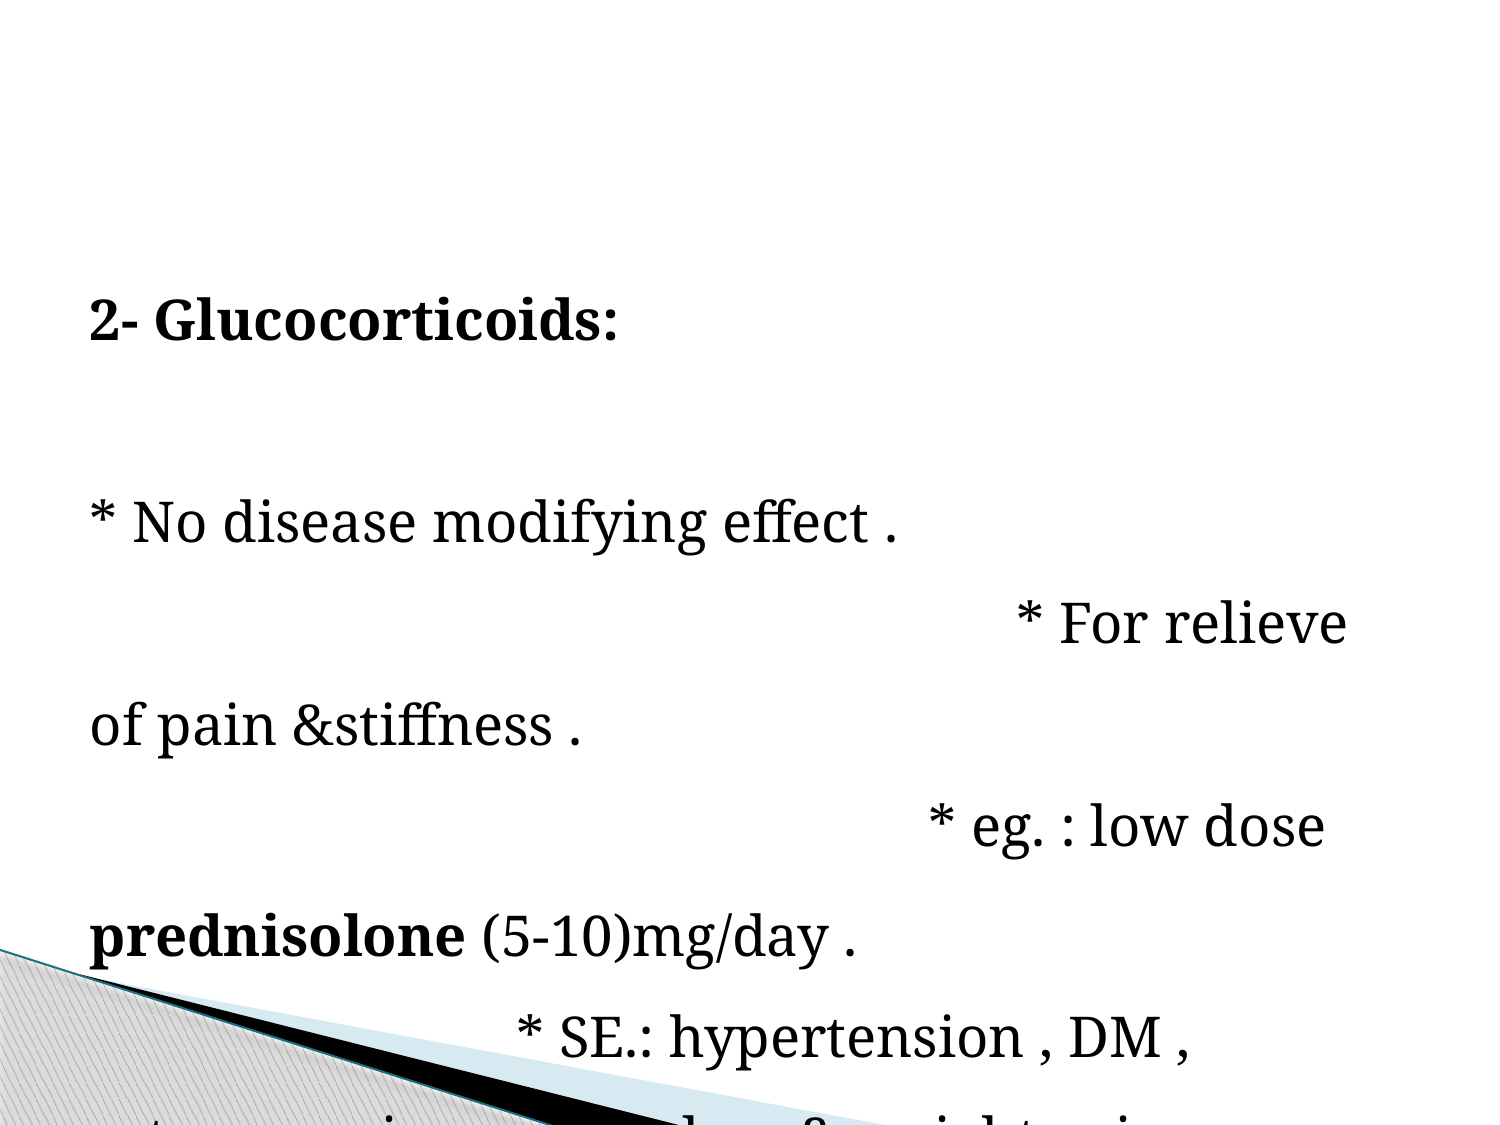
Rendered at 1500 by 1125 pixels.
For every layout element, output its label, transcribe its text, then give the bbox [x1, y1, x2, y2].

list 2- Glucocorticoids: * No disease modifying effect . * For relieve of pain &stiffness . * eg. : low dose prednisolone (5-10)mg/day . * SE.: hypertension , DM , osteoporosis , peptic ulcer & weight gain. [75, 243, 1425, 986]
